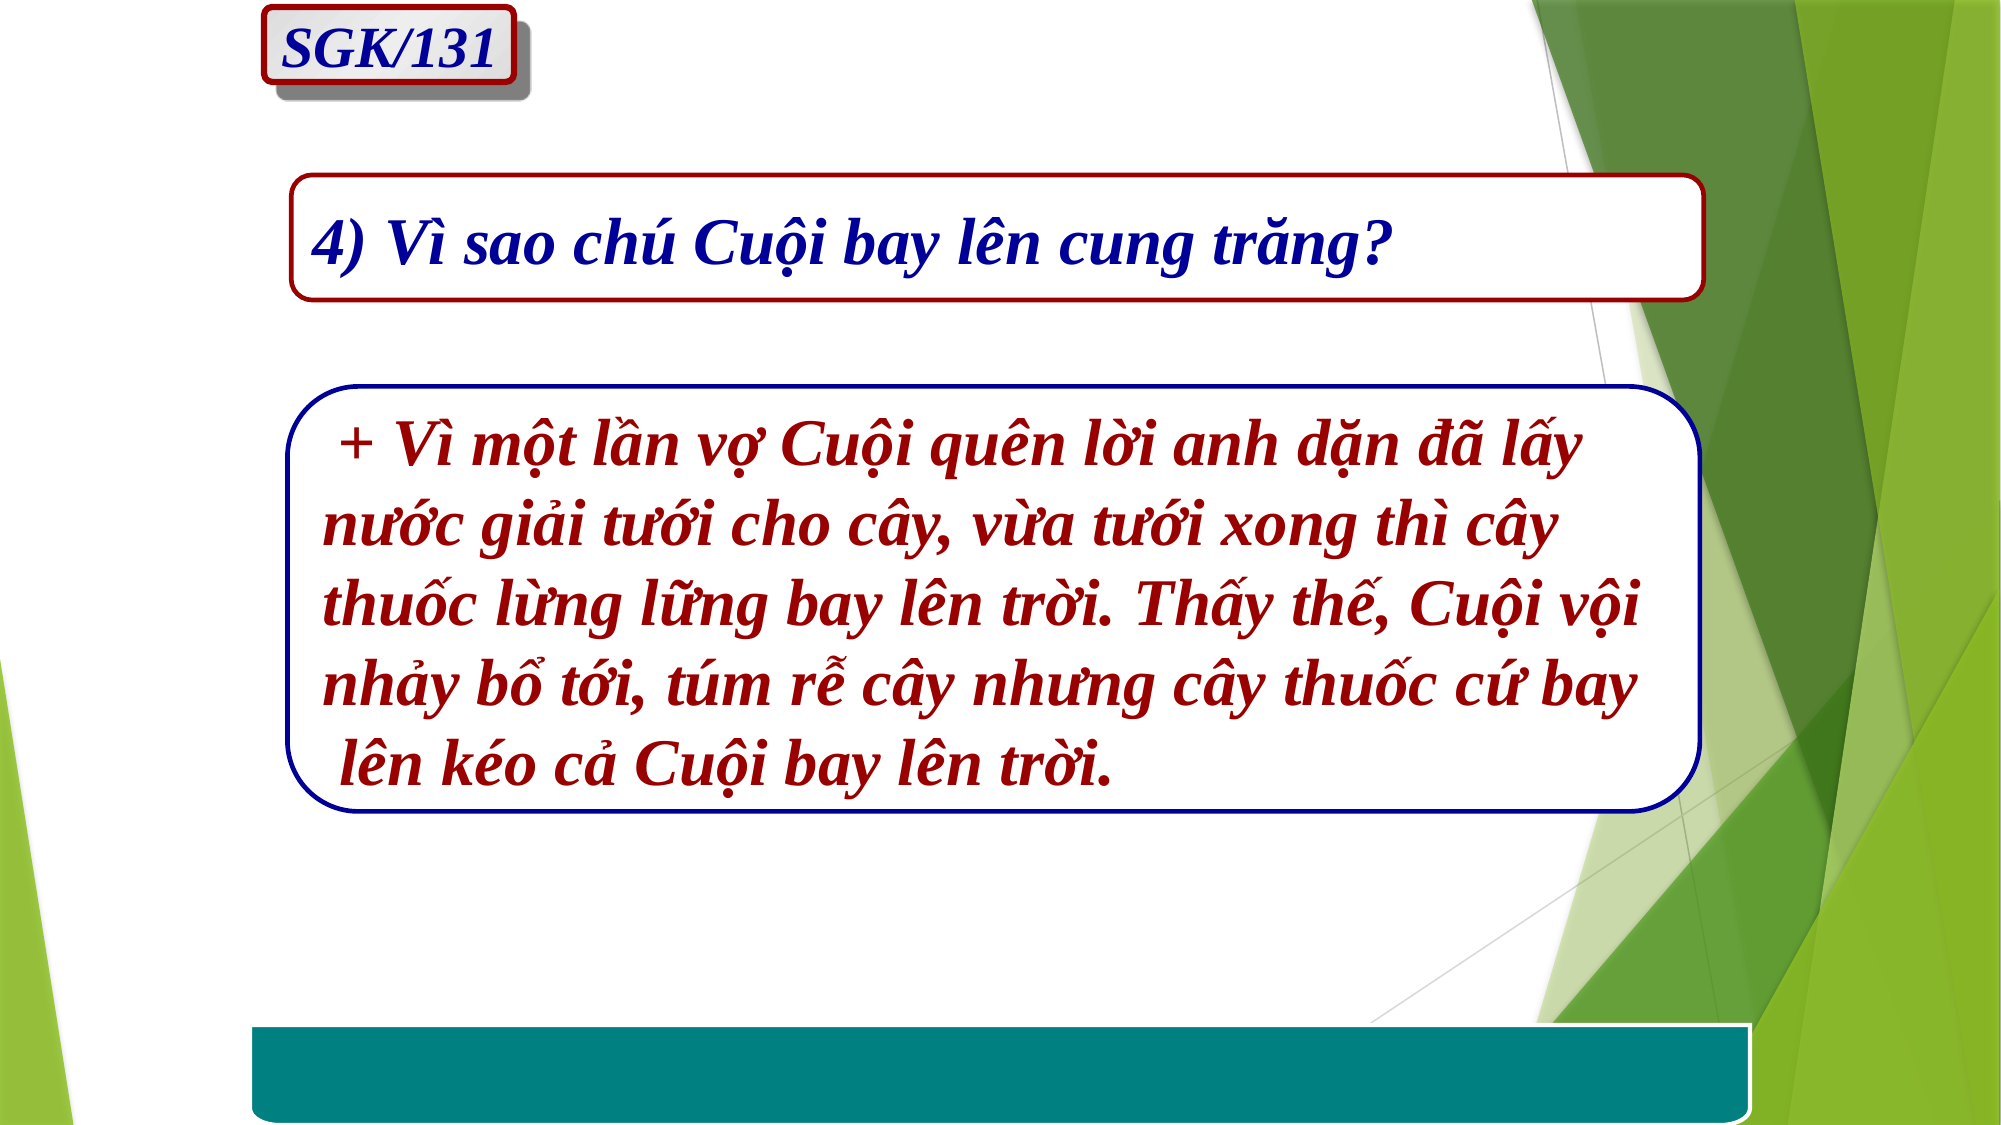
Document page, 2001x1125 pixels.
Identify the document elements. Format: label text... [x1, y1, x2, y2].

text_box + Vì một lần vợ Cuội quên lời anh dặn đã lấy nước giải tưới cho cây, vừa tưới xong thì cây thuốc lừng lững bay lên trời. Thấy thế, Cuội vội nhảy bổ tới, túm rễ cây nhưng cây thuốc cứ bay lên kéo cả Cuội bay lên trời. [287, 386, 1700, 812]
text_box SGK/131 [264, 6, 515, 82]
text_box 4) Vì sao chú Cuội bay lên cung trăng? [291, 174, 1704, 300]
text_box [249, 1025, 1750, 1125]
